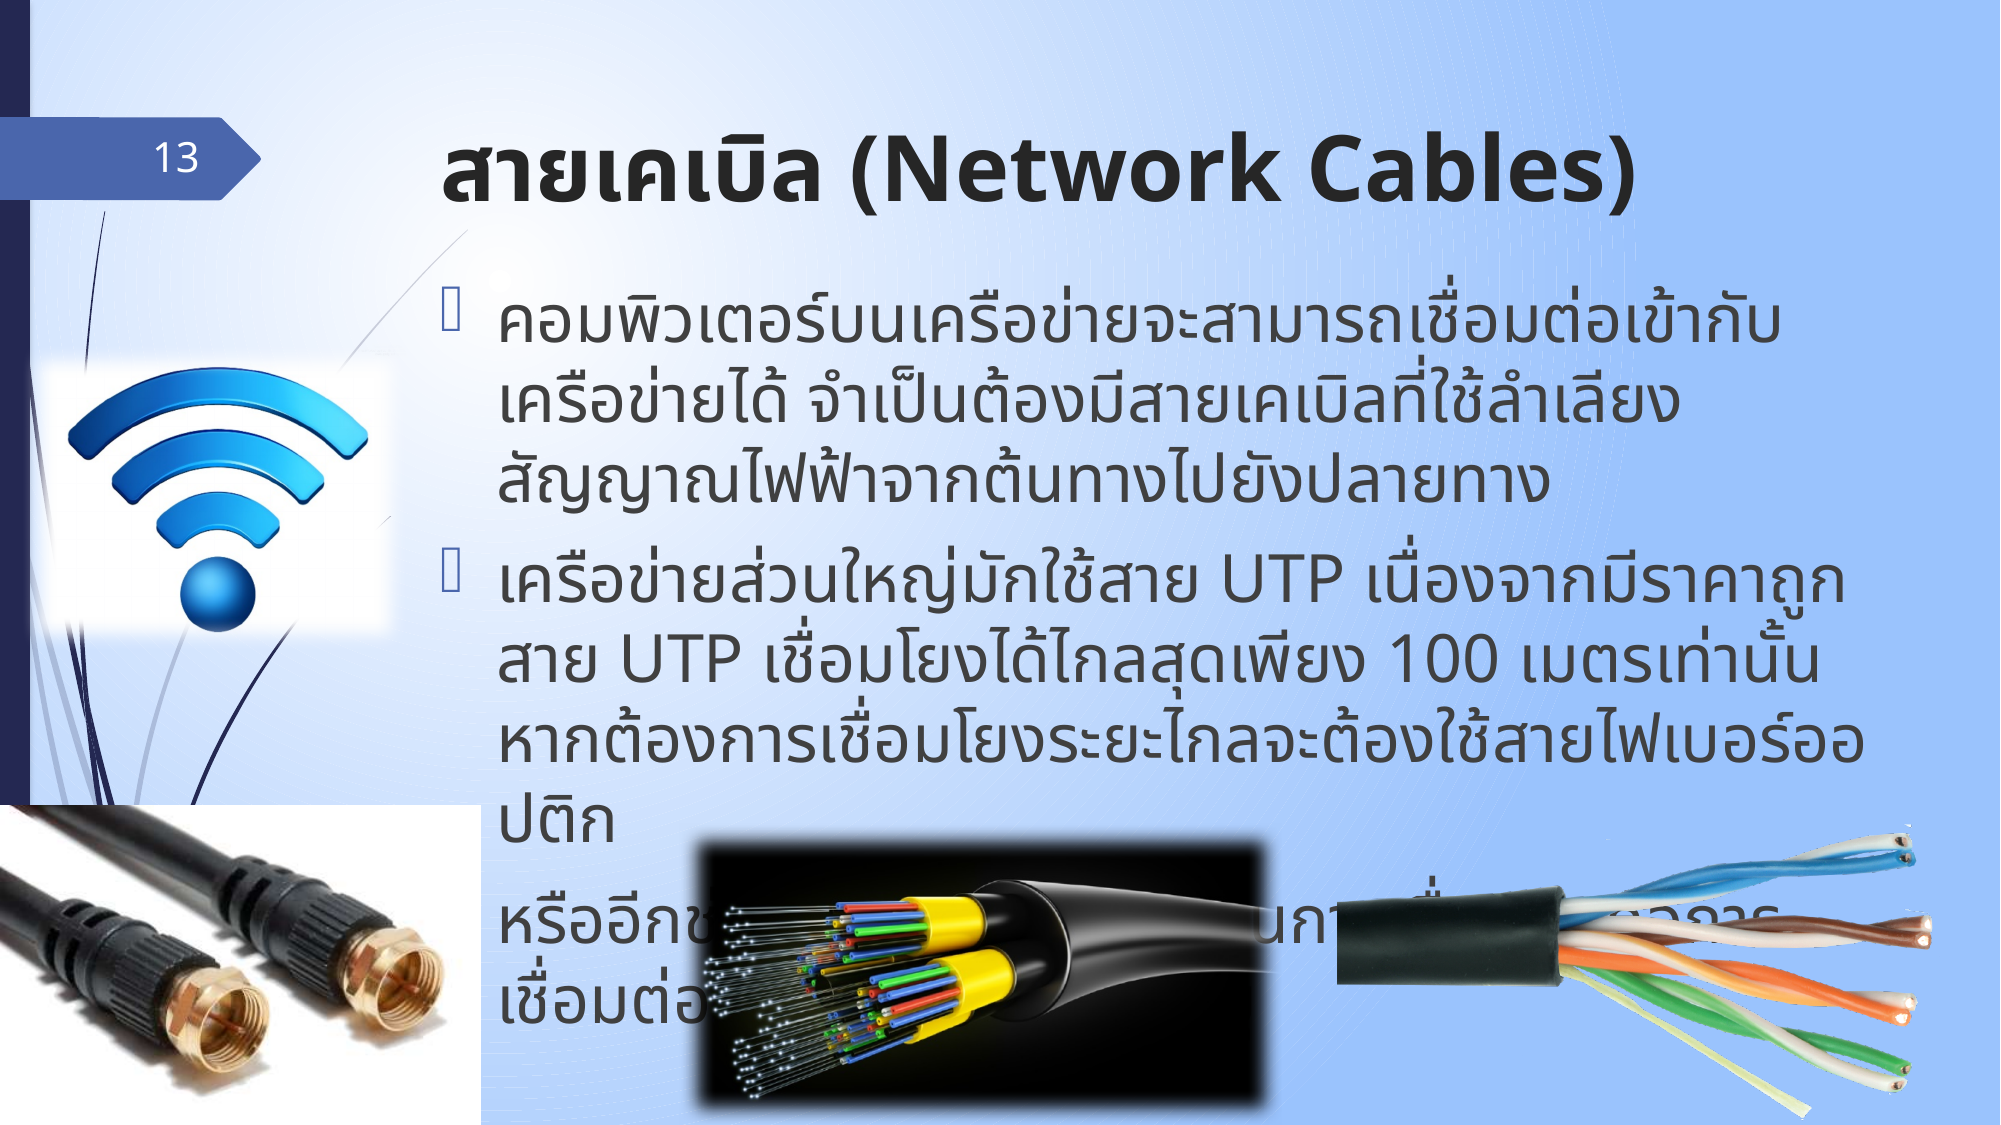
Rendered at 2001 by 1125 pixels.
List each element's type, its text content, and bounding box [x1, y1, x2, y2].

picture [0, 805, 481, 1125]
picture [21, 342, 409, 653]
slide_number 13 [87, 129, 216, 190]
picture [1336, 786, 1940, 1125]
picture [679, 823, 1284, 1125]
title สายเคเบิล (Network Cables) [425, 102, 1888, 267]
list คอมพิวเตอร์บนเครือข่ายจะสามารถเชื่อมต่อเข้ากับเครือข่ายได้ จำเป็นต้องมีสายเคเบิลที่ใช้ลำเลียงสัญญาณไฟฟ้าจากต้นทางไปยังปลายทาง เครือข่ายส่วนใหญ่มักใช้สาย UTP เนื่องจากมีราคาถูก สาย UTP เชื่อมโยงได้ไกลสุดเพียง 100 เมตรเท่านั้น หากต้องการเชื่อมโยงระยะไกลจะต้องใช้สายไฟเบอร์ออปติก หรืออีกช่องทางหนึ่งที่สะดวกในการเชื่อมต่อคือการเชื่อมต่อไร้สายโดยใช้คลื่นวิทยุ [424, 267, 1888, 888]
